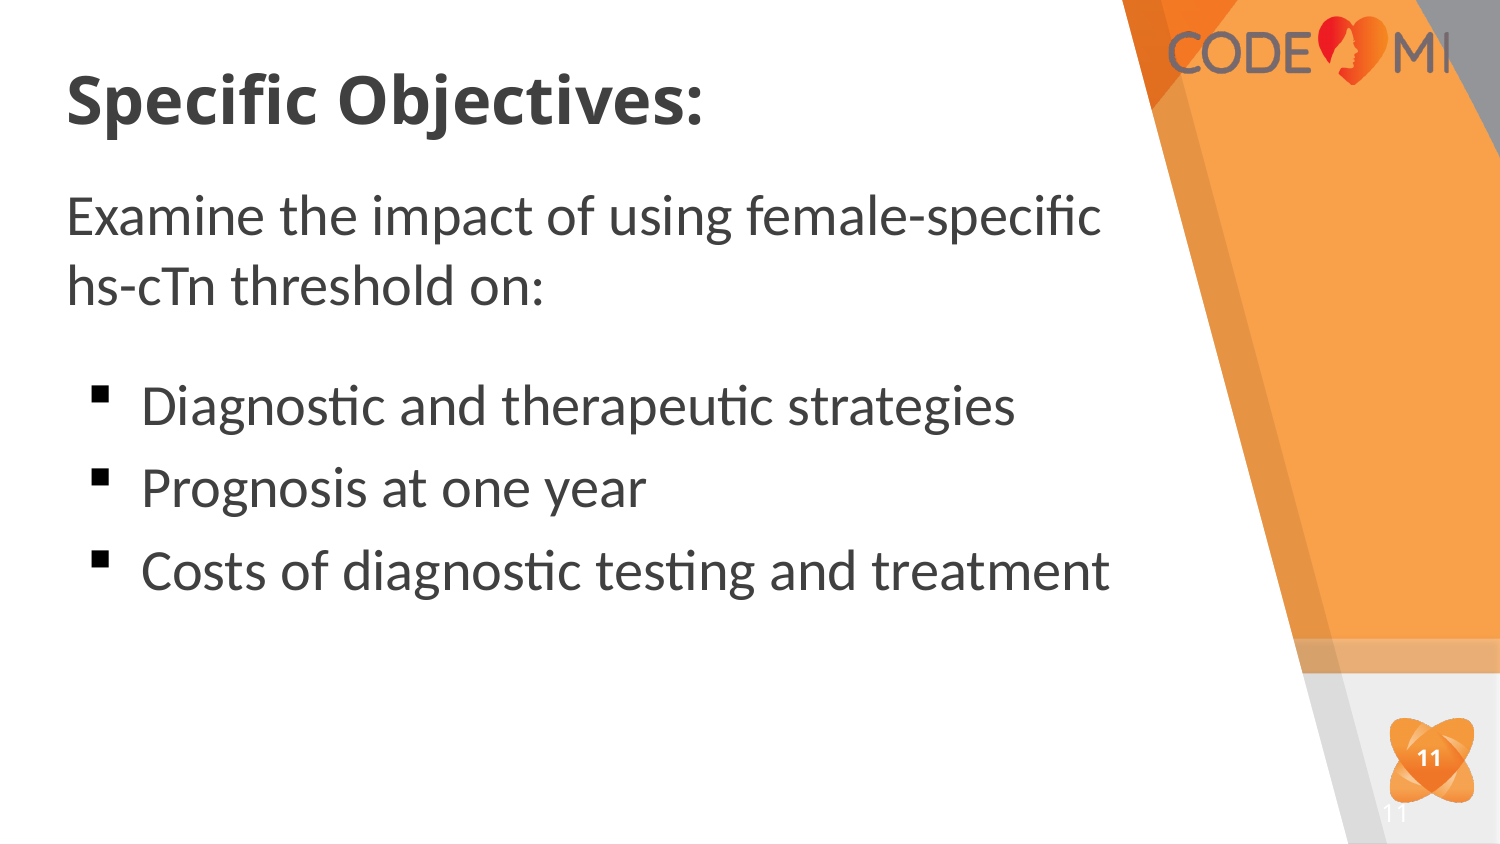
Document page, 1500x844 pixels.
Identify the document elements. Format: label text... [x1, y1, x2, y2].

slide_number 11 [1367, 728, 1458, 794]
title Specific Objectives: [50, 58, 1085, 154]
picture [1362, 703, 1481, 830]
picture [1123, 0, 1500, 638]
list Examine the impact of using female-specific hs-cTn threshold on: Diagnostic and therapeutic strategies Prognosis at one year Costs of diagnostic testing and treatment [50, 162, 1139, 794]
table_cell Dr. Paul Ratana [1333, 638, 1500, 644]
